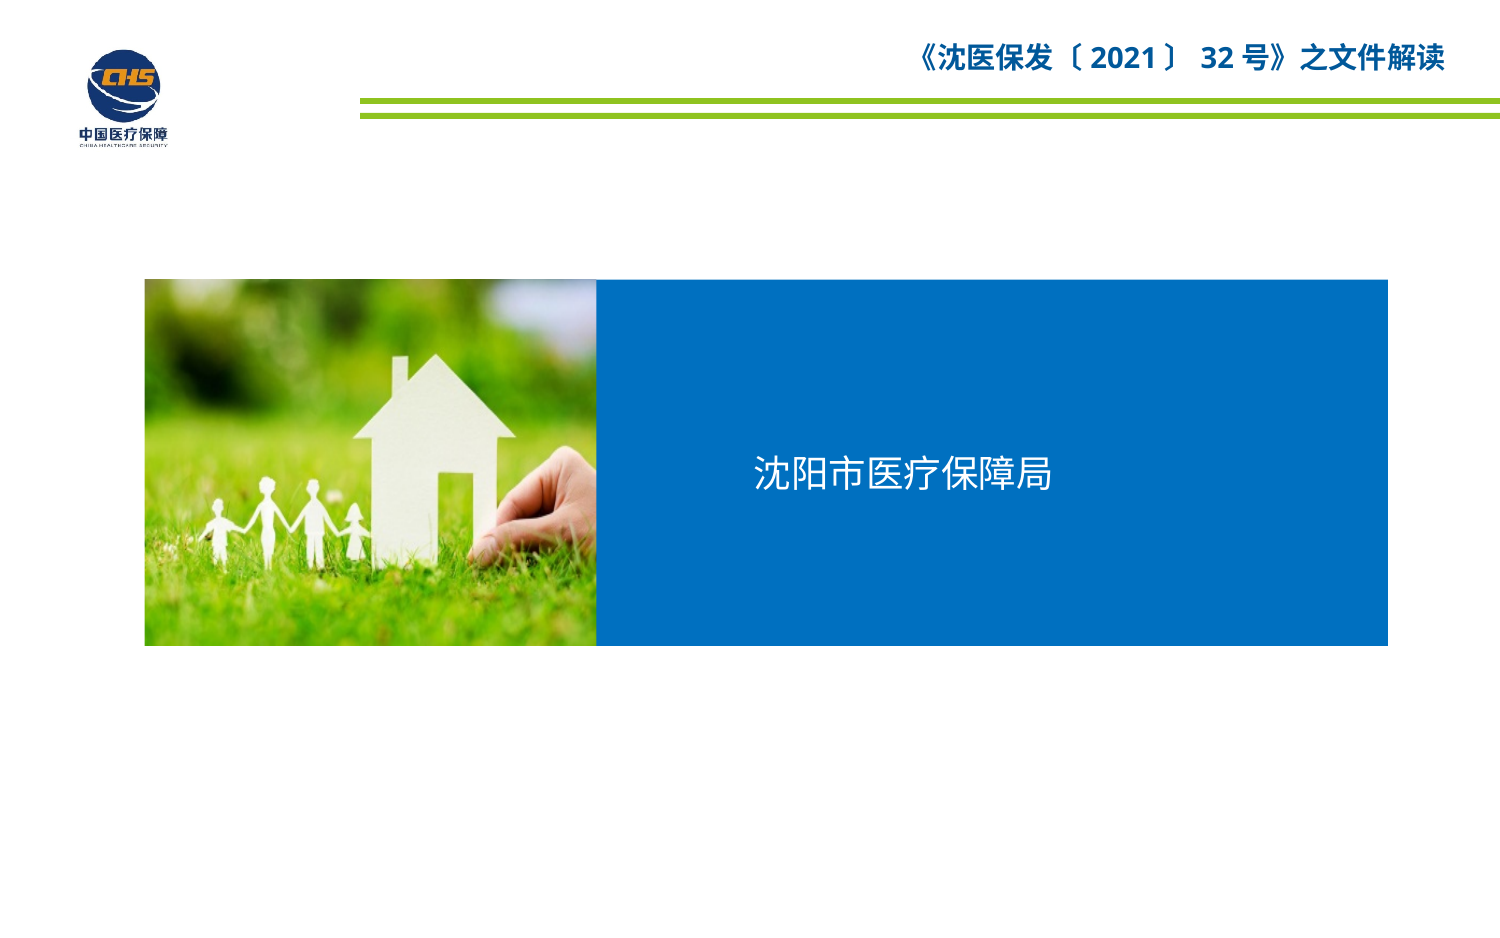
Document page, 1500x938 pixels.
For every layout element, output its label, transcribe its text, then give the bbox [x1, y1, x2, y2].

text_box [598, 278, 1390, 648]
text_box 《沈医保发〔2021〕32号》之文件解读 [878, 32, 1475, 82]
text_box 沈阳市医疗保障局 [602, 397, 1371, 503]
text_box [359, 97, 1500, 120]
picture [63, 41, 183, 161]
text_box [142, 278, 598, 648]
